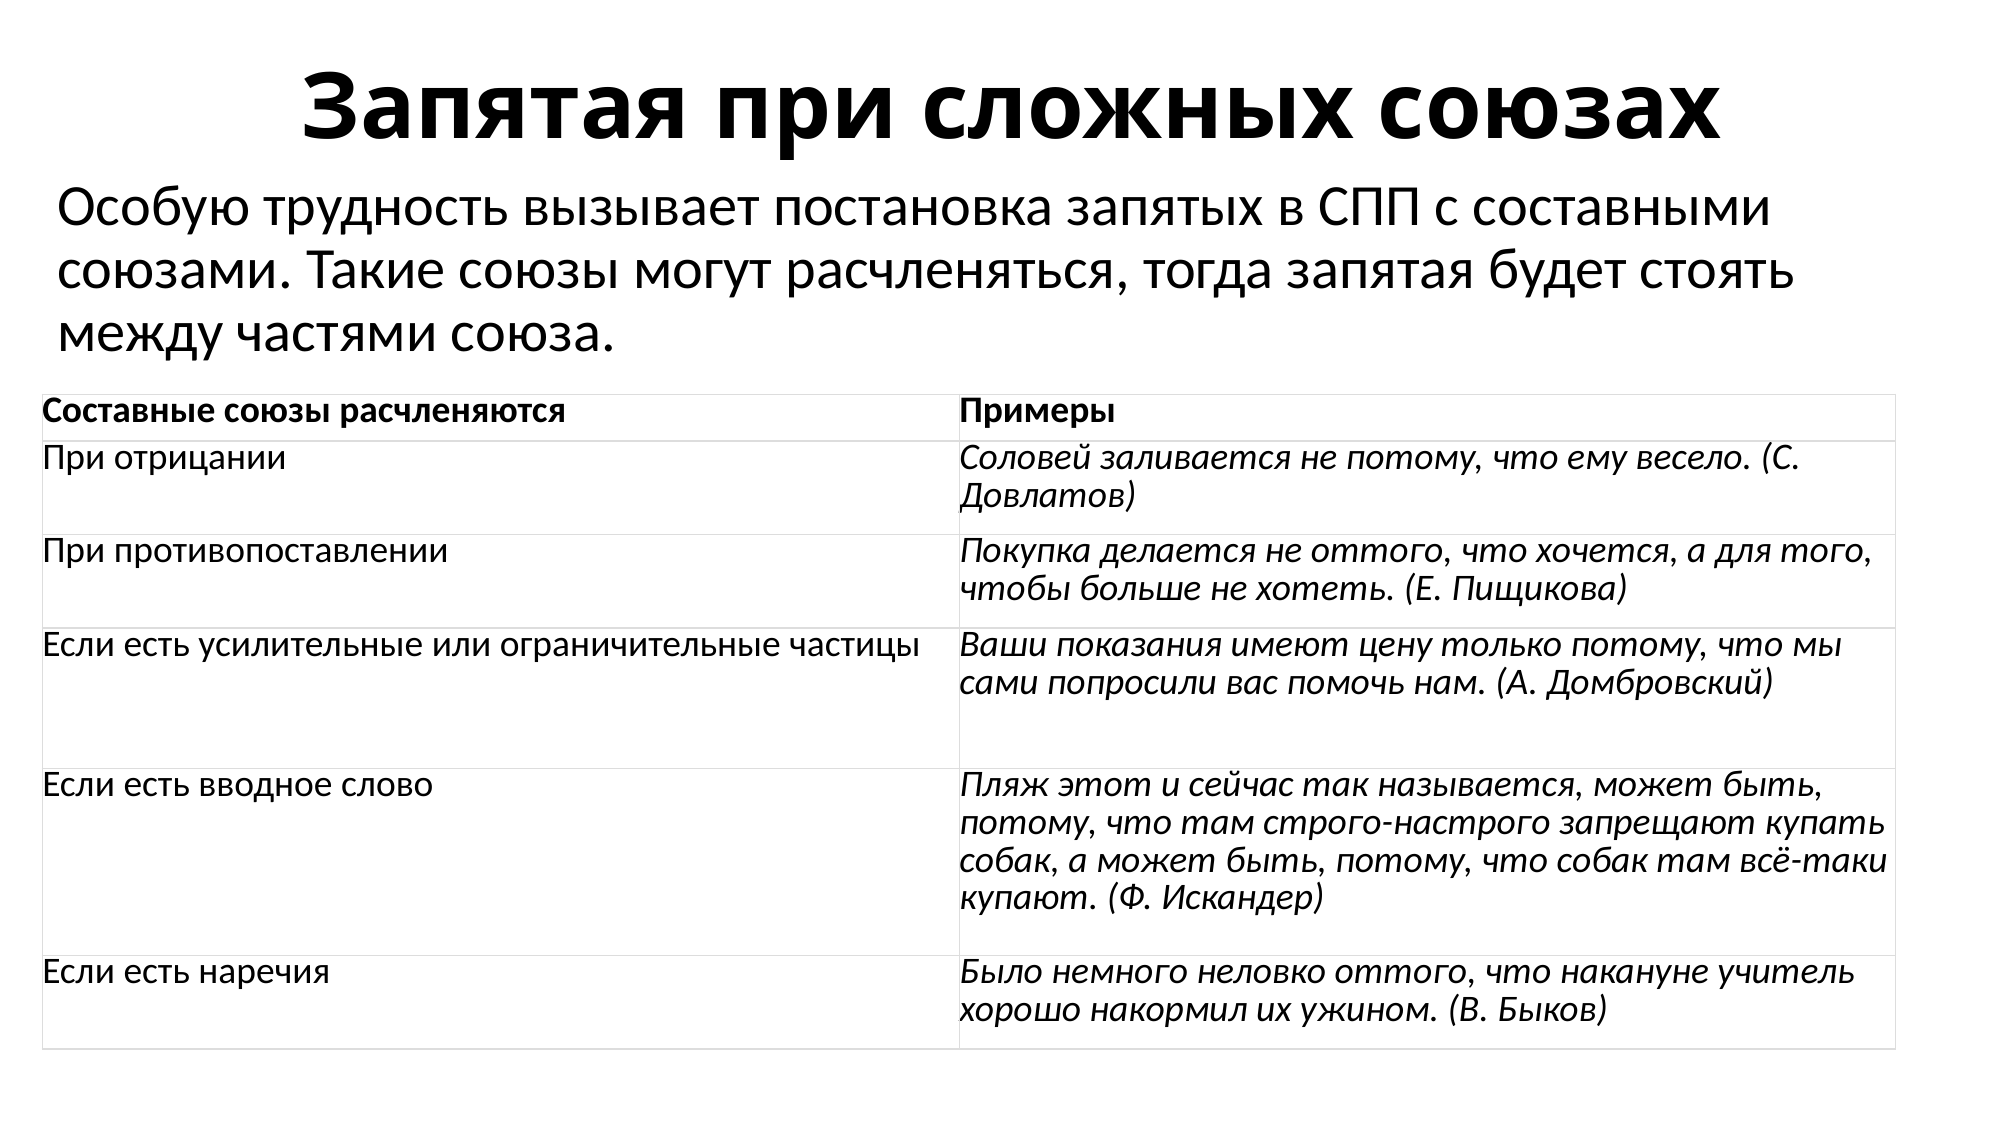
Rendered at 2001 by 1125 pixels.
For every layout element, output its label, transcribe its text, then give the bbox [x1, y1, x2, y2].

list Особую трудность вызывает постановка запятых в СПП с составными союзами. Такие союзы могут расчленяться, тогда запятая будет стоять между частями союза. [42, 167, 1958, 882]
table_cell Соловей заливается не потому, что ему весело. (С. Довлатов) [960, 442, 1895, 534]
title Запятая при сложных союзах [137, 0, 1863, 167]
table_cell Если есть наречия [43, 956, 959, 1048]
table_cell Было немного неловко оттого, что накануне учитель хорошо накормил их ужином. (В. Быков) [960, 956, 1895, 1048]
table_cell Ваши показания имеют цену только потому, что мы сами попросили вас помочь нам. (А. Домбровский) [960, 629, 1895, 768]
table_cell Если есть вводное слово [43, 769, 959, 955]
table_cell Покупка делается не оттого, что хочется, а для того, чтобы больше не хотеть. (Е. Пищикова) [960, 535, 1895, 627]
table_cell При противопоставлении [43, 535, 959, 627]
table_header Составные союзы расчленяются [43, 395, 959, 440]
table_header Примеры [960, 395, 1895, 440]
table_cell Пляж этот и сейчас так называется, может быть, потому, что там строго-настрого запрещают купать собак, а может быть, потому, что собак там всё-таки купают. (Ф. Искандер) [960, 769, 1895, 955]
table_cell Если есть усилительные или ограничительные частицы [43, 629, 959, 768]
table_cell При отрицании [43, 442, 959, 534]
